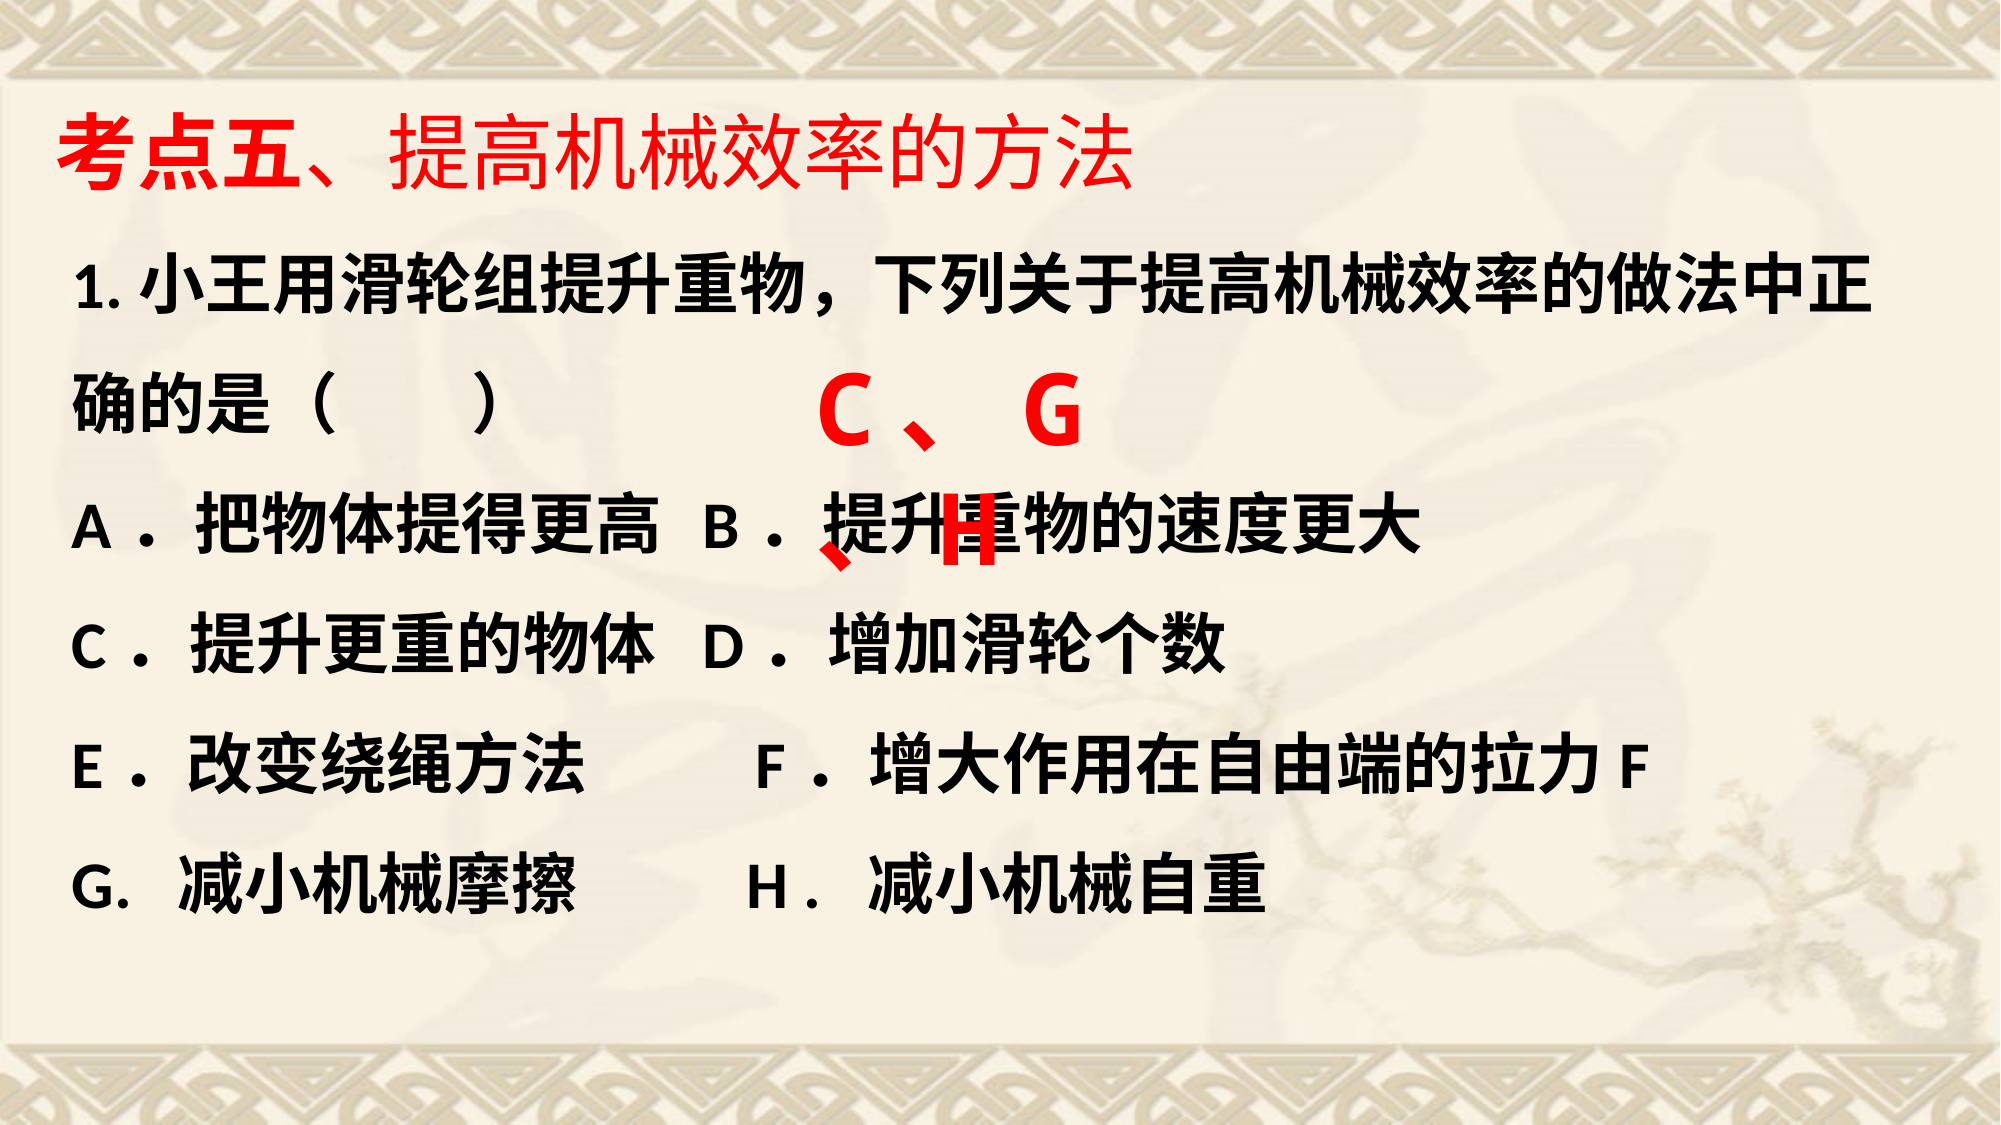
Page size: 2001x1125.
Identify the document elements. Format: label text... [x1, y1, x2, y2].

text_box C、G、H [800, 338, 1212, 593]
text_box 1.小王用滑轮组提升重物，下列关于提高机械效率的做法中正确的是（ ） A．把物体提得更高 B．提升重物的速度更大 C．提升更重的物体 D．增加滑轮个数 E．改变绕绳方法 F．增大作用在自由端的拉力F G. 减小机械摩擦 H . 减小机械自重 [56, 195, 1956, 930]
text_box 考点五、提高机械效率的方法 [39, 92, 1226, 208]
picture [0, 0, 2001, 1125]
